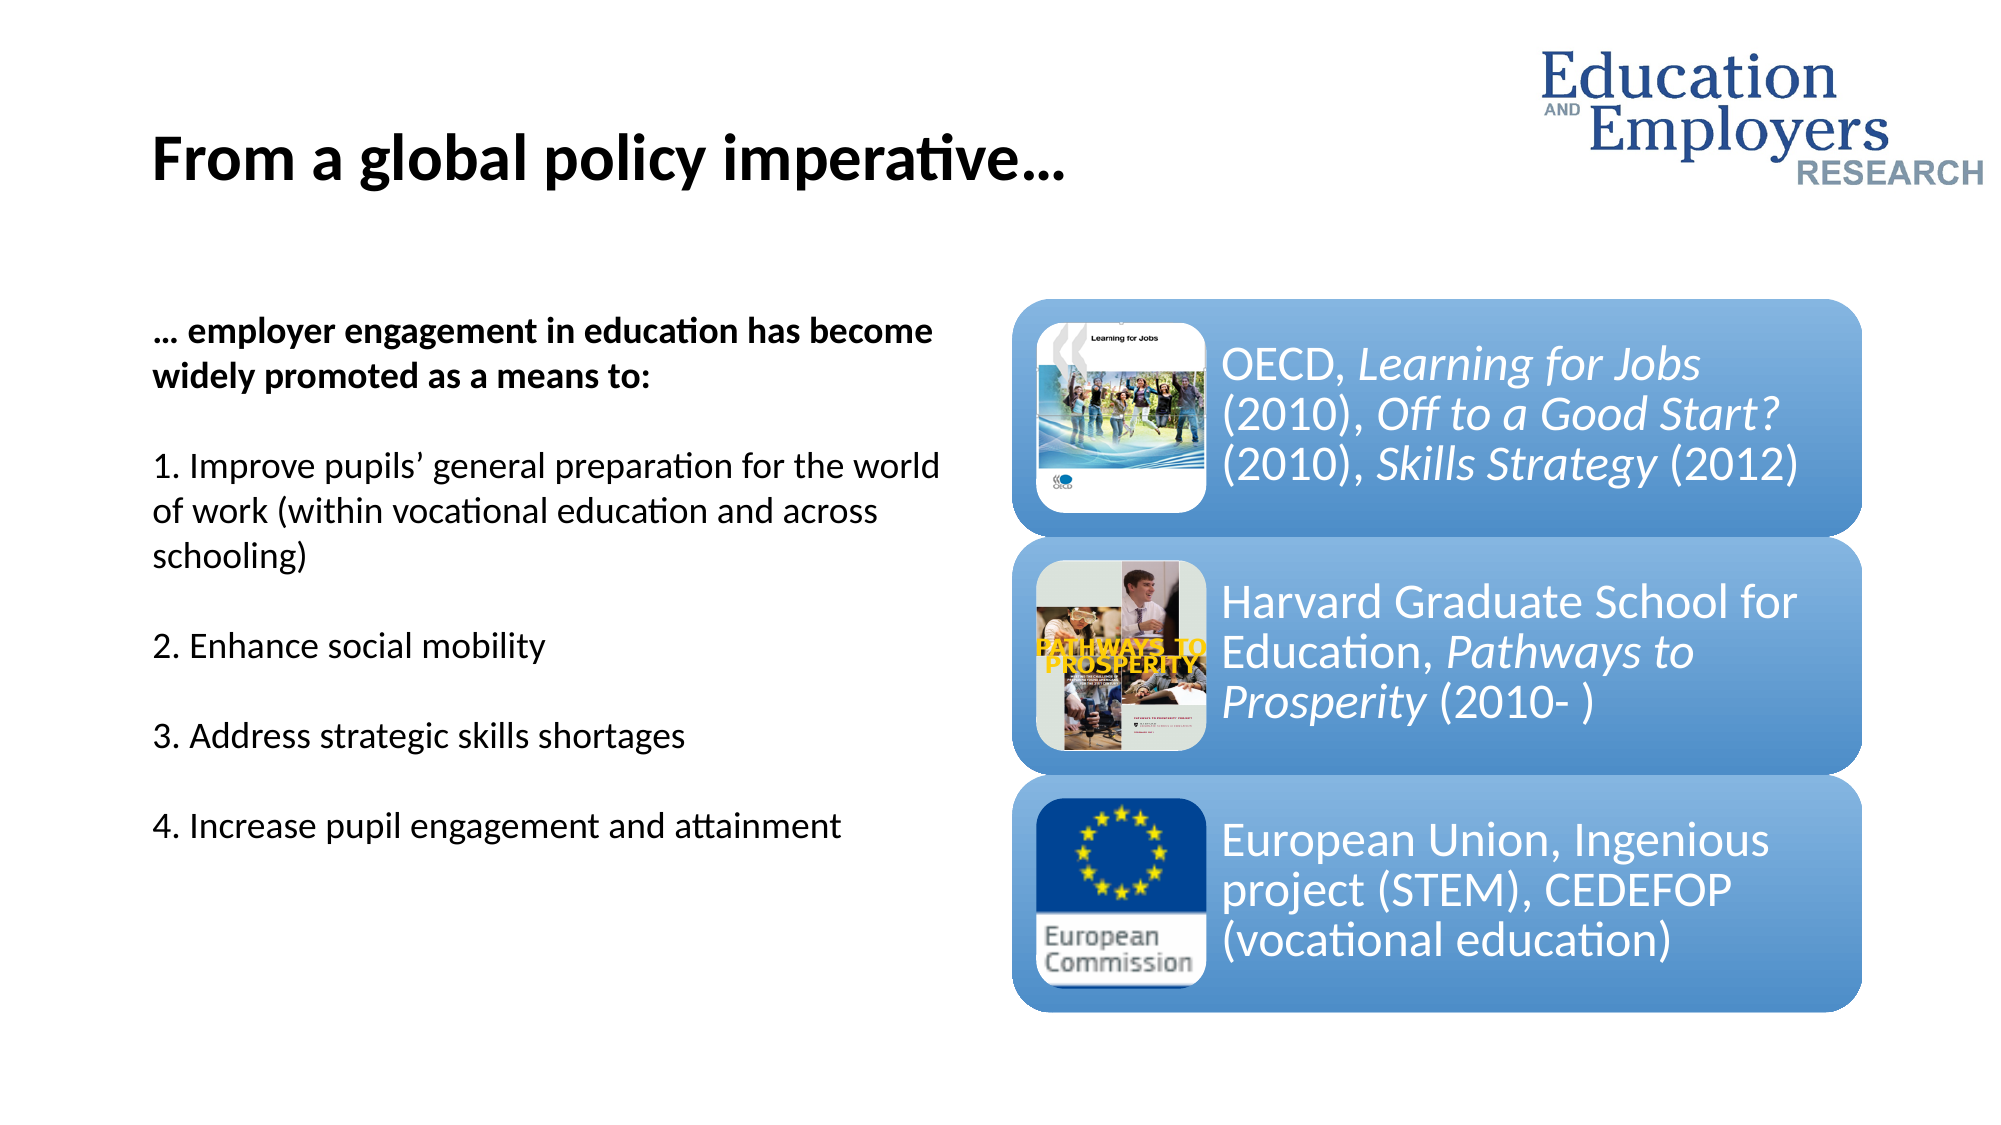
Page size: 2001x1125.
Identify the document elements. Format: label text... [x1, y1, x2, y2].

title From a global policy imperative… [137, 45, 1863, 263]
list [1012, 298, 1863, 1013]
list … employer engagement in education has become widely promoted as a means to: 1. Improve pupils’ general preparation for the world of work (within vocational education and across schooling) 2. Enhance social mobility 3. Address strategic skills shortages 4. Increase pupil engagement and attainment [137, 298, 990, 1042]
picture [1520, 39, 2000, 204]
